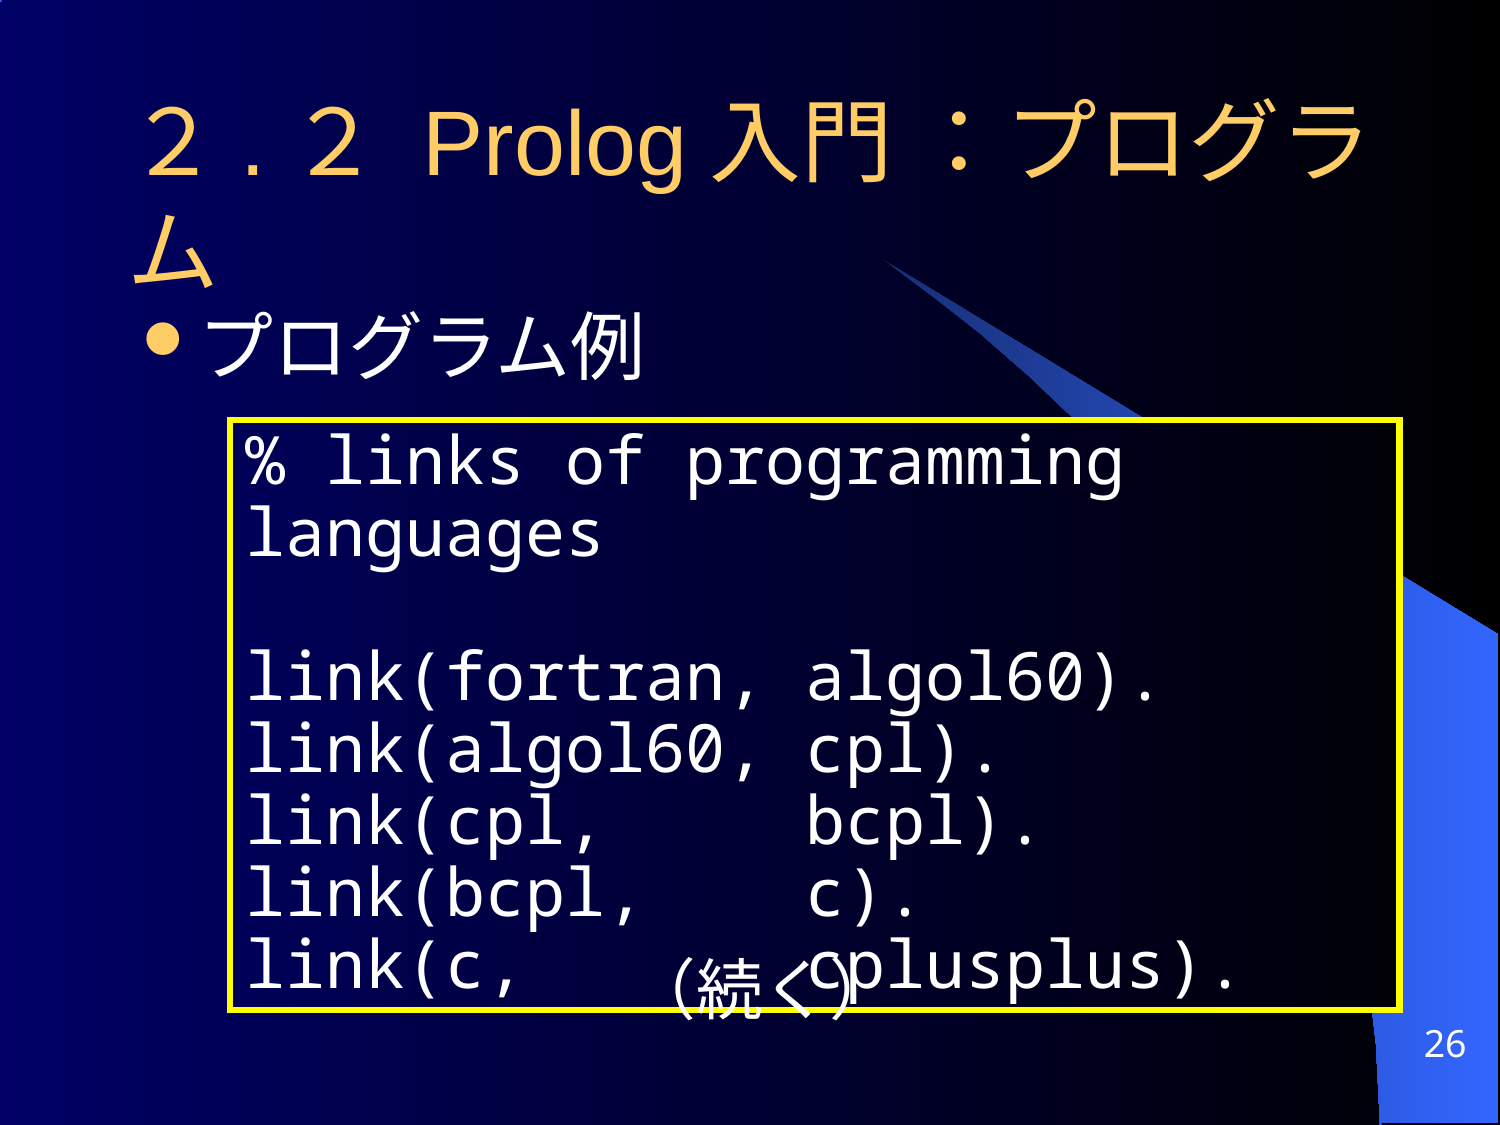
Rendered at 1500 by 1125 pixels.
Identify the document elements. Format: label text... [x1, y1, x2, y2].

text_box （続く） [111, 940, 1387, 1024]
list プログラム例 [111, 302, 1388, 423]
text_box % links of programming languages link(fortran, algol60). link(algol60, cpl). link(cpl, bcpl). link(bcpl, c). link(c, cplusplus). [230, 419, 1400, 1010]
text_box 26 [1328, 1008, 1482, 1071]
title ２.２ Prolog入門 ：プログラム [111, 99, 1438, 288]
